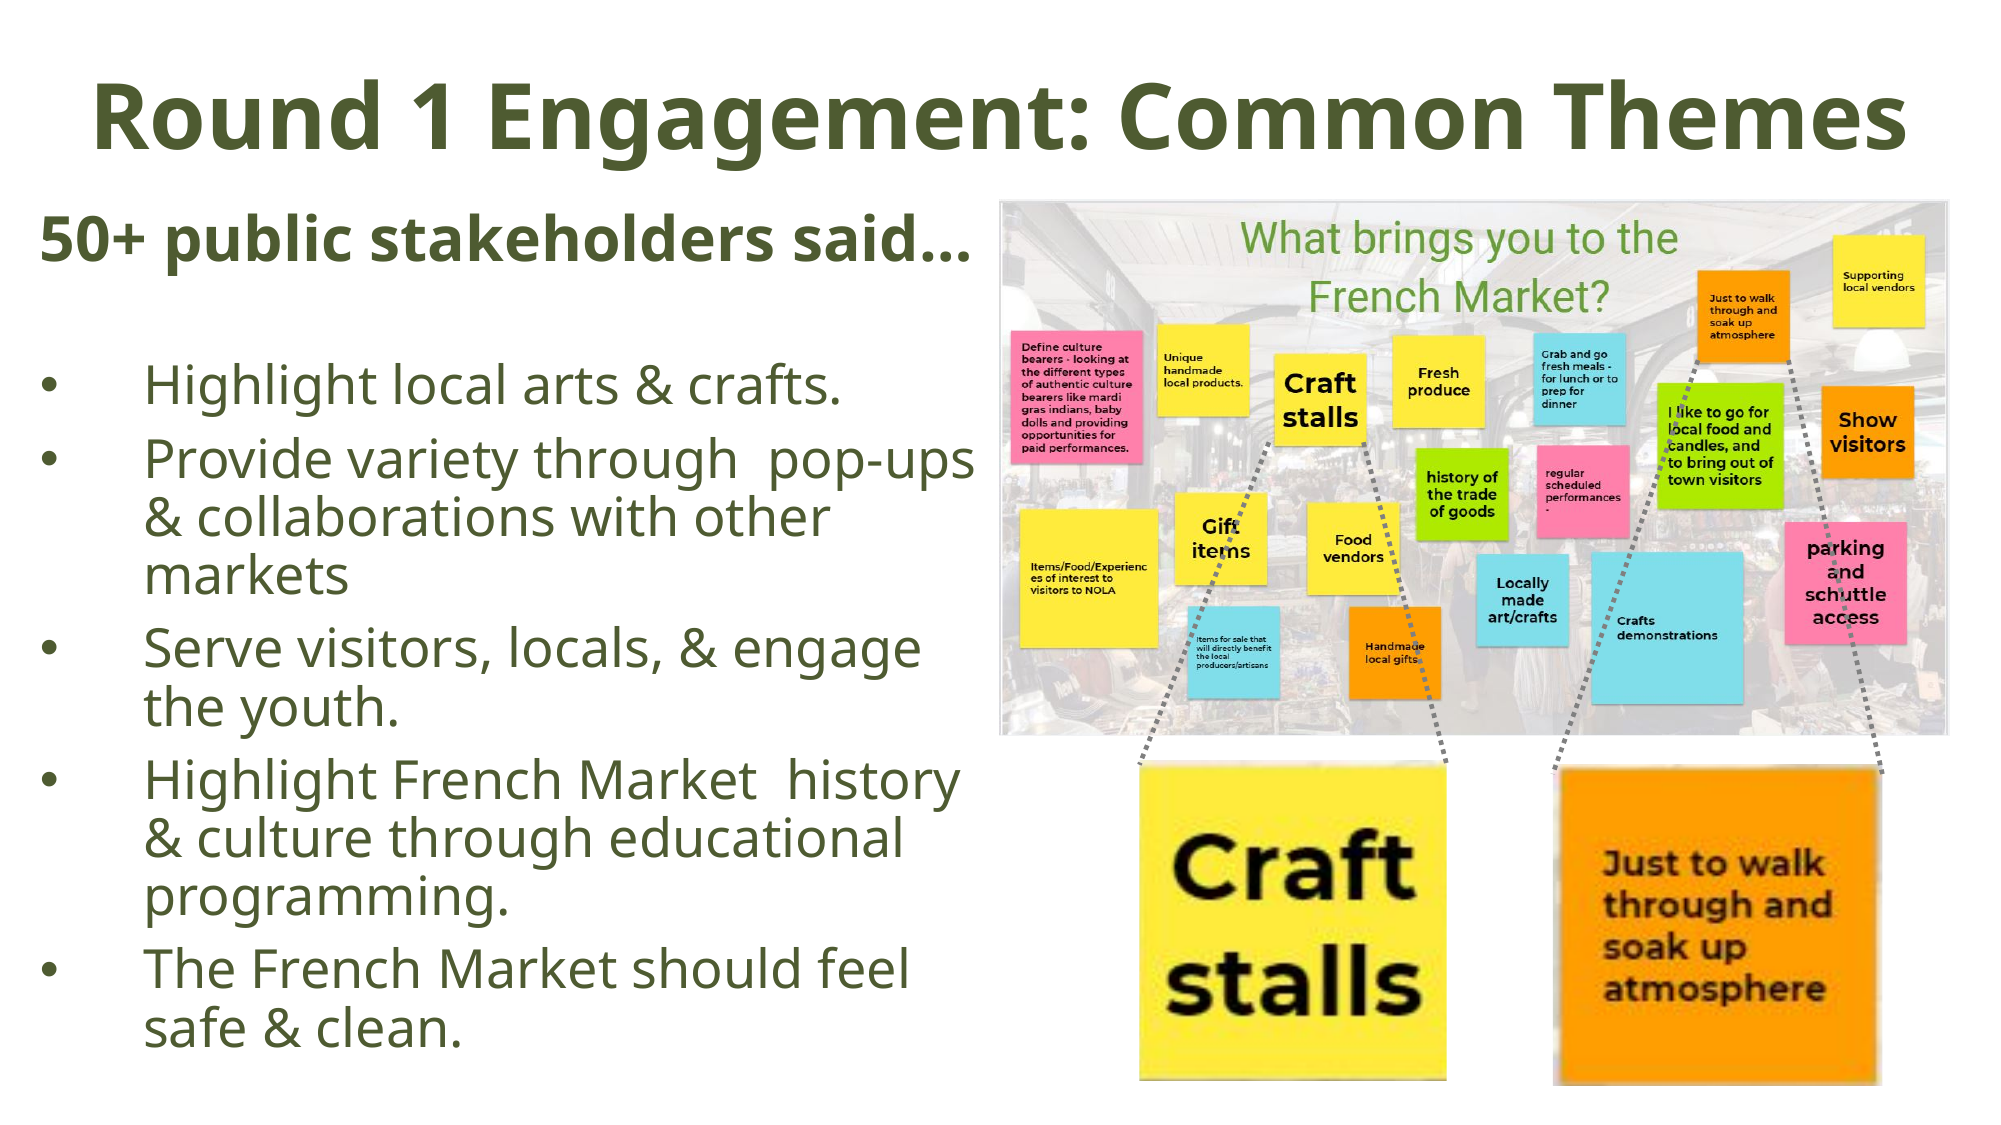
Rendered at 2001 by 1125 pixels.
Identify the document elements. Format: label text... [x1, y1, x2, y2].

text_box 50+ public stakeholders said… [24, 200, 999, 350]
picture [999, 199, 1950, 736]
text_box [1552, 360, 1698, 775]
picture [1552, 764, 1883, 1086]
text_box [1139, 442, 1269, 765]
text_box Highlight local arts & crafts. Provide variety through pop-ups & collaborations with other markets Serve visitors, locals, & engage the youth. Highlight French Market history & culture through educational programming. The French Market should feel safe & clean. [24, 350, 1000, 1081]
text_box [1363, 442, 1447, 765]
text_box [1788, 360, 1883, 775]
subtitle Round 1 Engagement: Common Themes [50, 63, 1950, 200]
picture [1139, 760, 1447, 1081]
